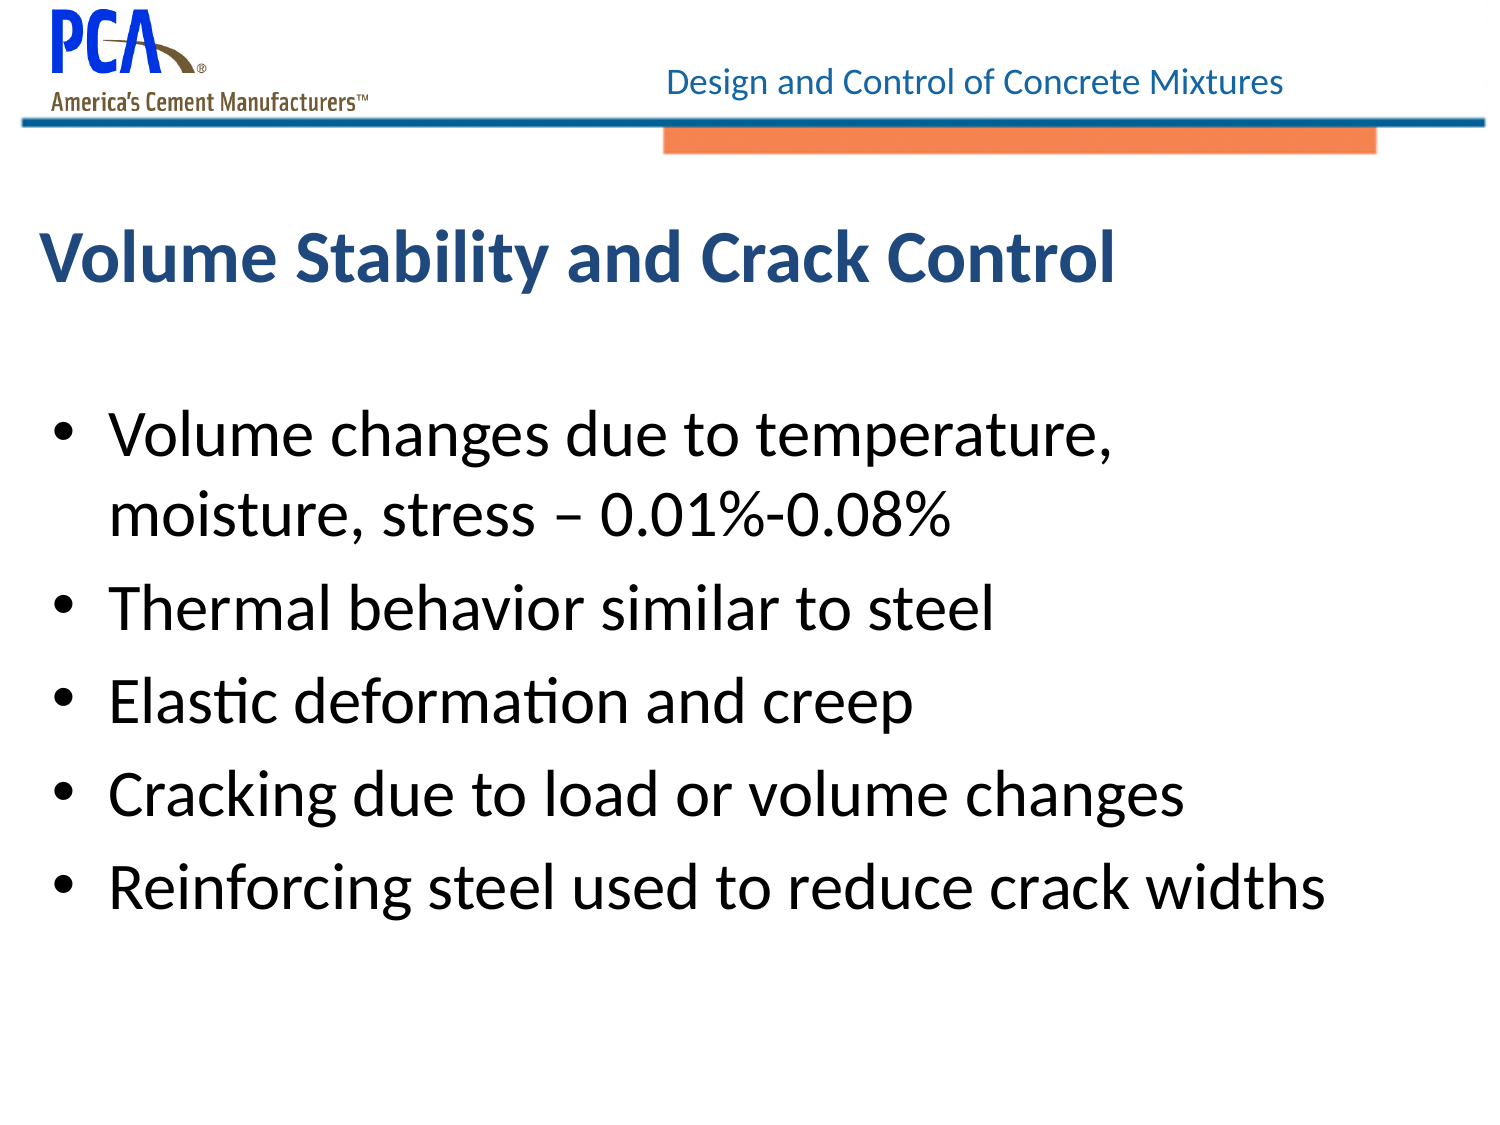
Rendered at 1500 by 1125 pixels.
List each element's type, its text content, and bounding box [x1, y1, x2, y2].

title Volume Stability and Crack Control [24, 197, 1300, 309]
picture [0, 0, 1500, 175]
list Volume changes due to temperature, moisture, stress – 0.01%-0.08% Thermal behavior similar to steel Elastic deformation and creep Cracking due to load or volume changes Reinforcing steel used to reduce crack widths [36, 382, 1387, 1023]
